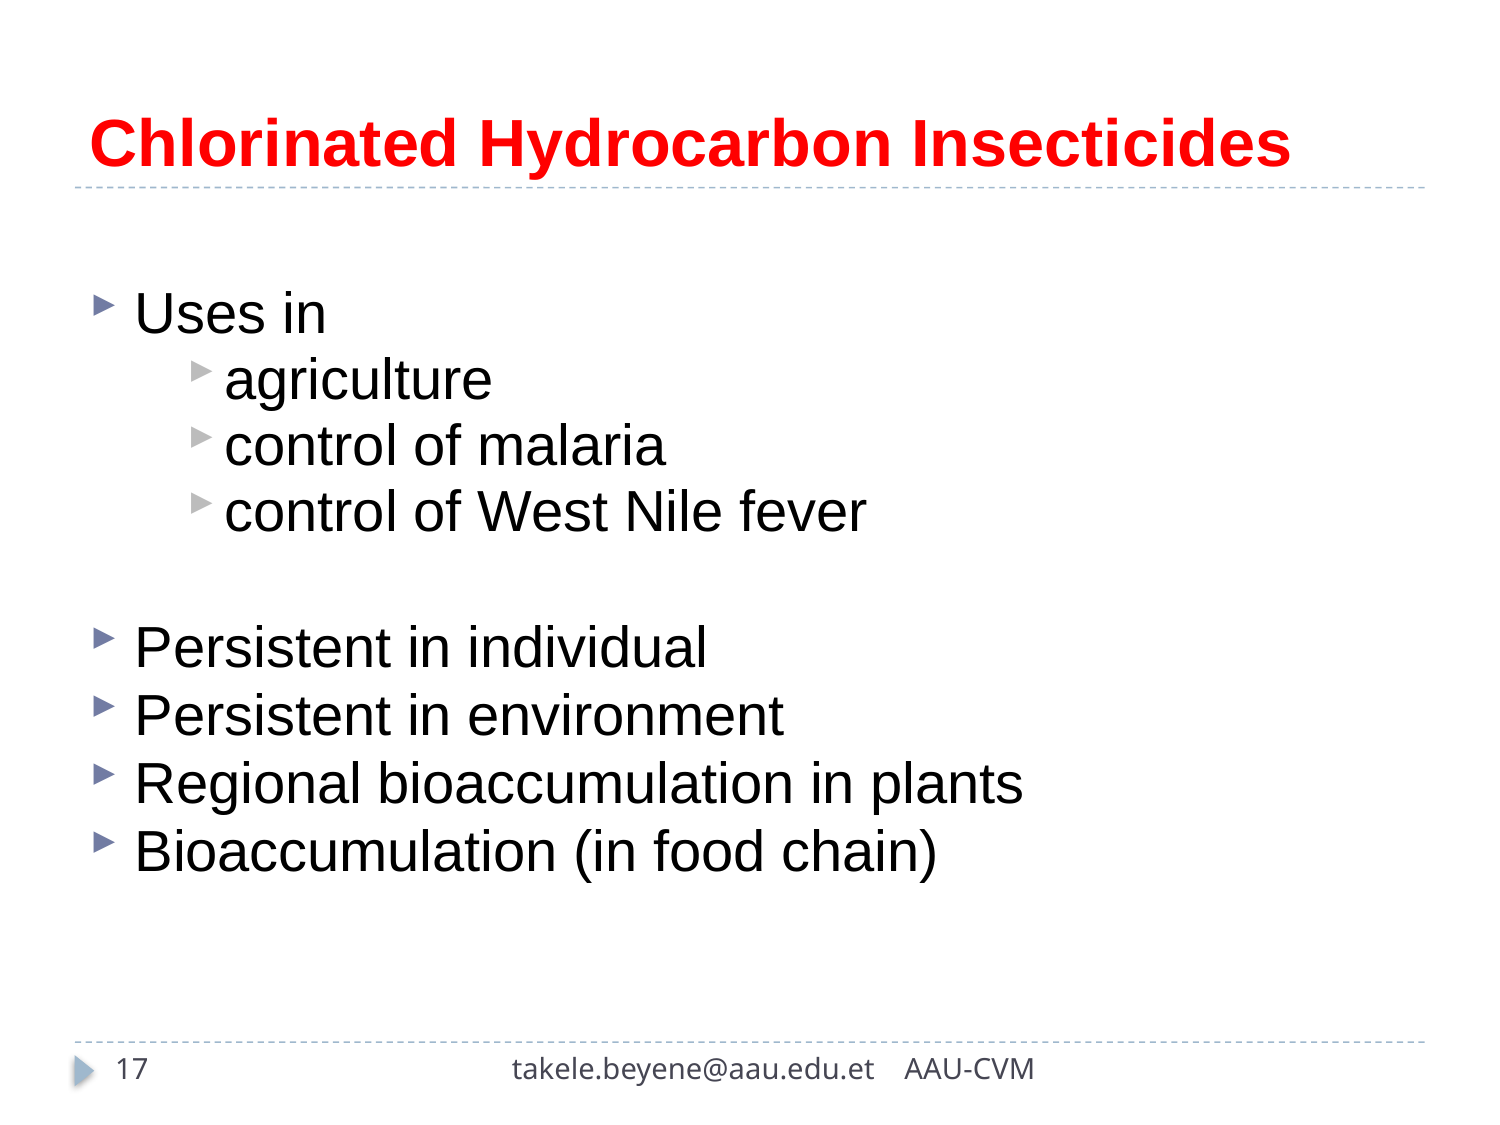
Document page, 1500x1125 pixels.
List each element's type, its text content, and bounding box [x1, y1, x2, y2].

title Chlorinated Hydrocarbon Insecticides [75, 24, 1425, 188]
list Uses in agriculture control of malaria control of West Nile fever Persistent in individual Persistent in environment Regional bioaccumulation in plants Bioaccumulation (in food chain) [75, 200, 1425, 1010]
slide_number 17 [100, 1042, 426, 1103]
footer takele.beyene@aau.edu.et AAU-CVM [475, 1042, 1051, 1103]
